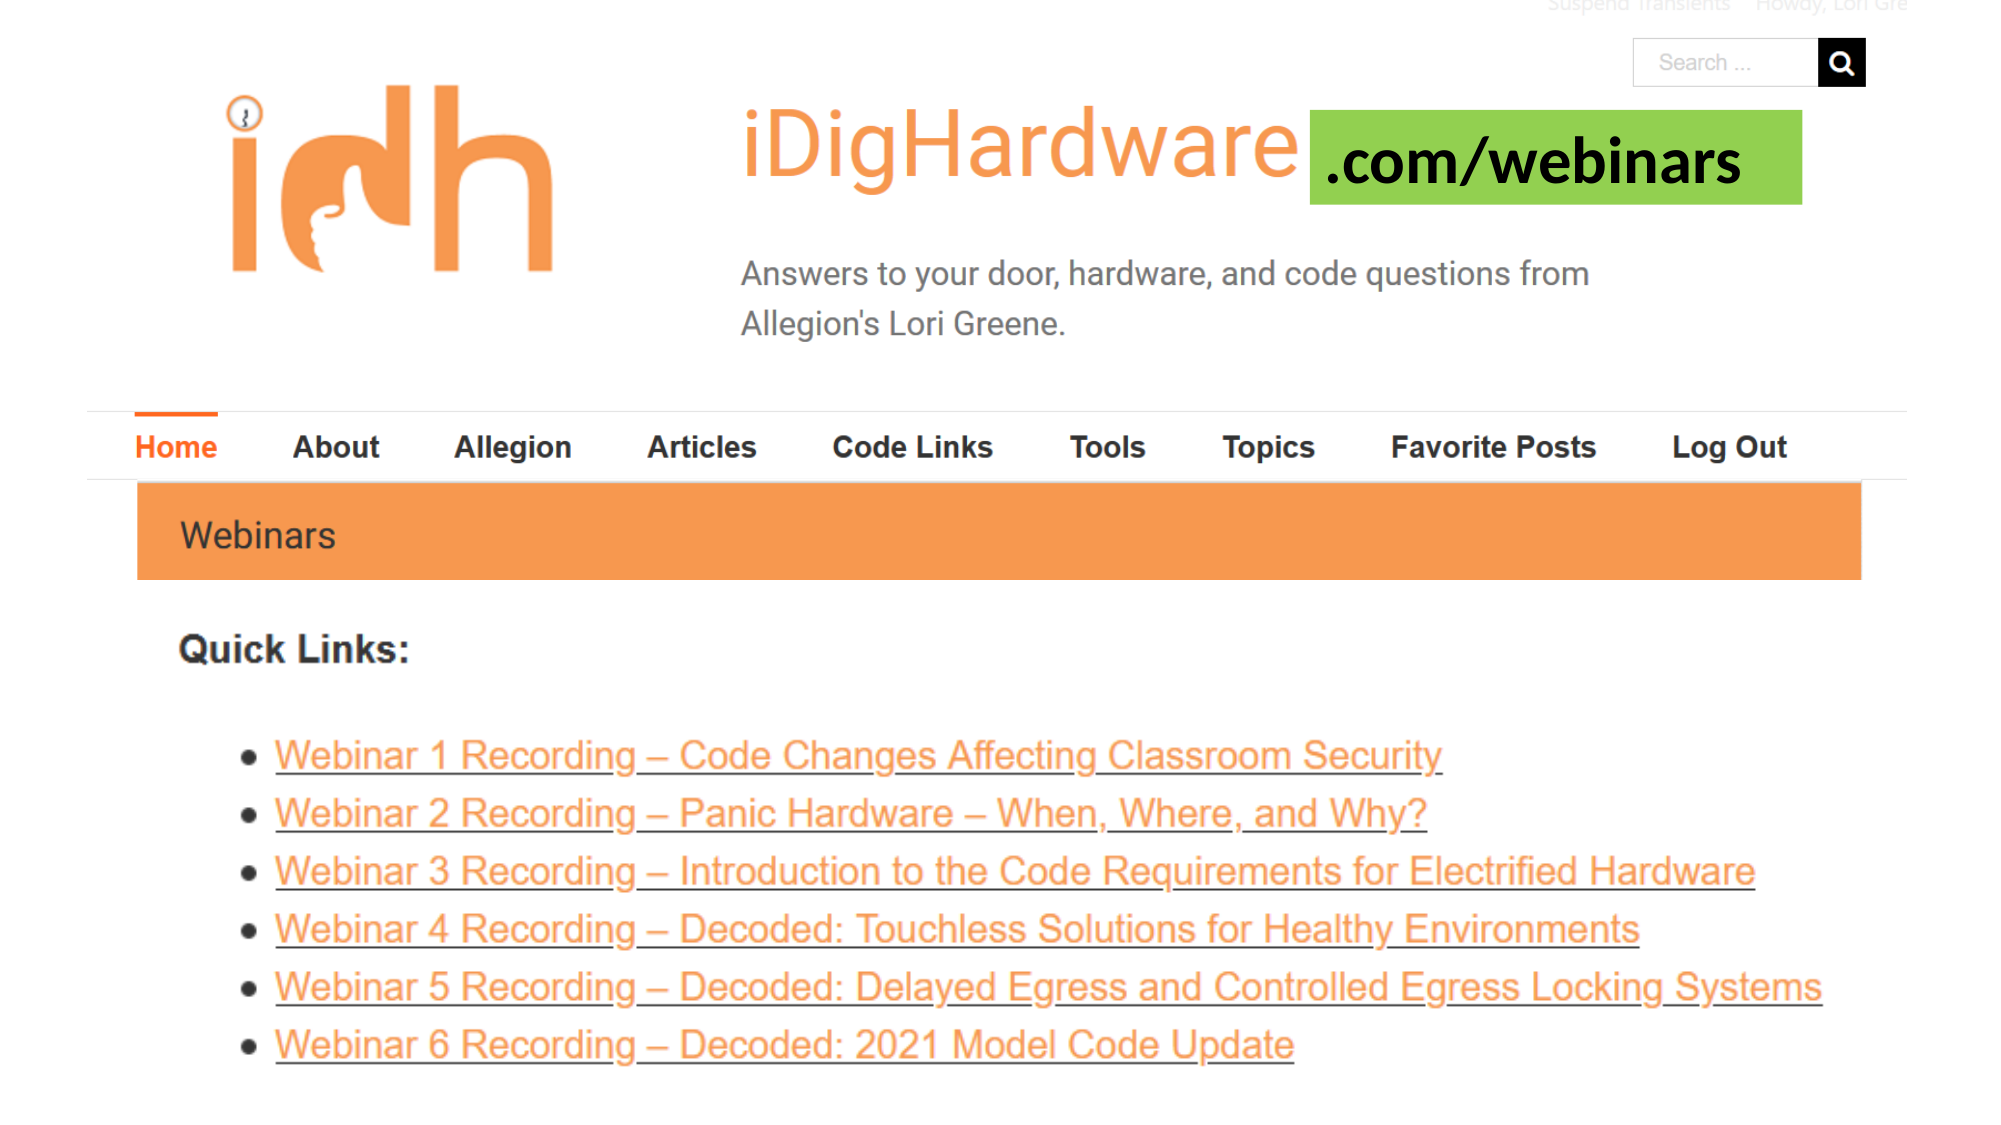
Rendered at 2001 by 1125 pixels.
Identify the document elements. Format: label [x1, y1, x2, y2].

picture [86, 0, 1907, 581]
picture [137, 602, 1935, 1083]
